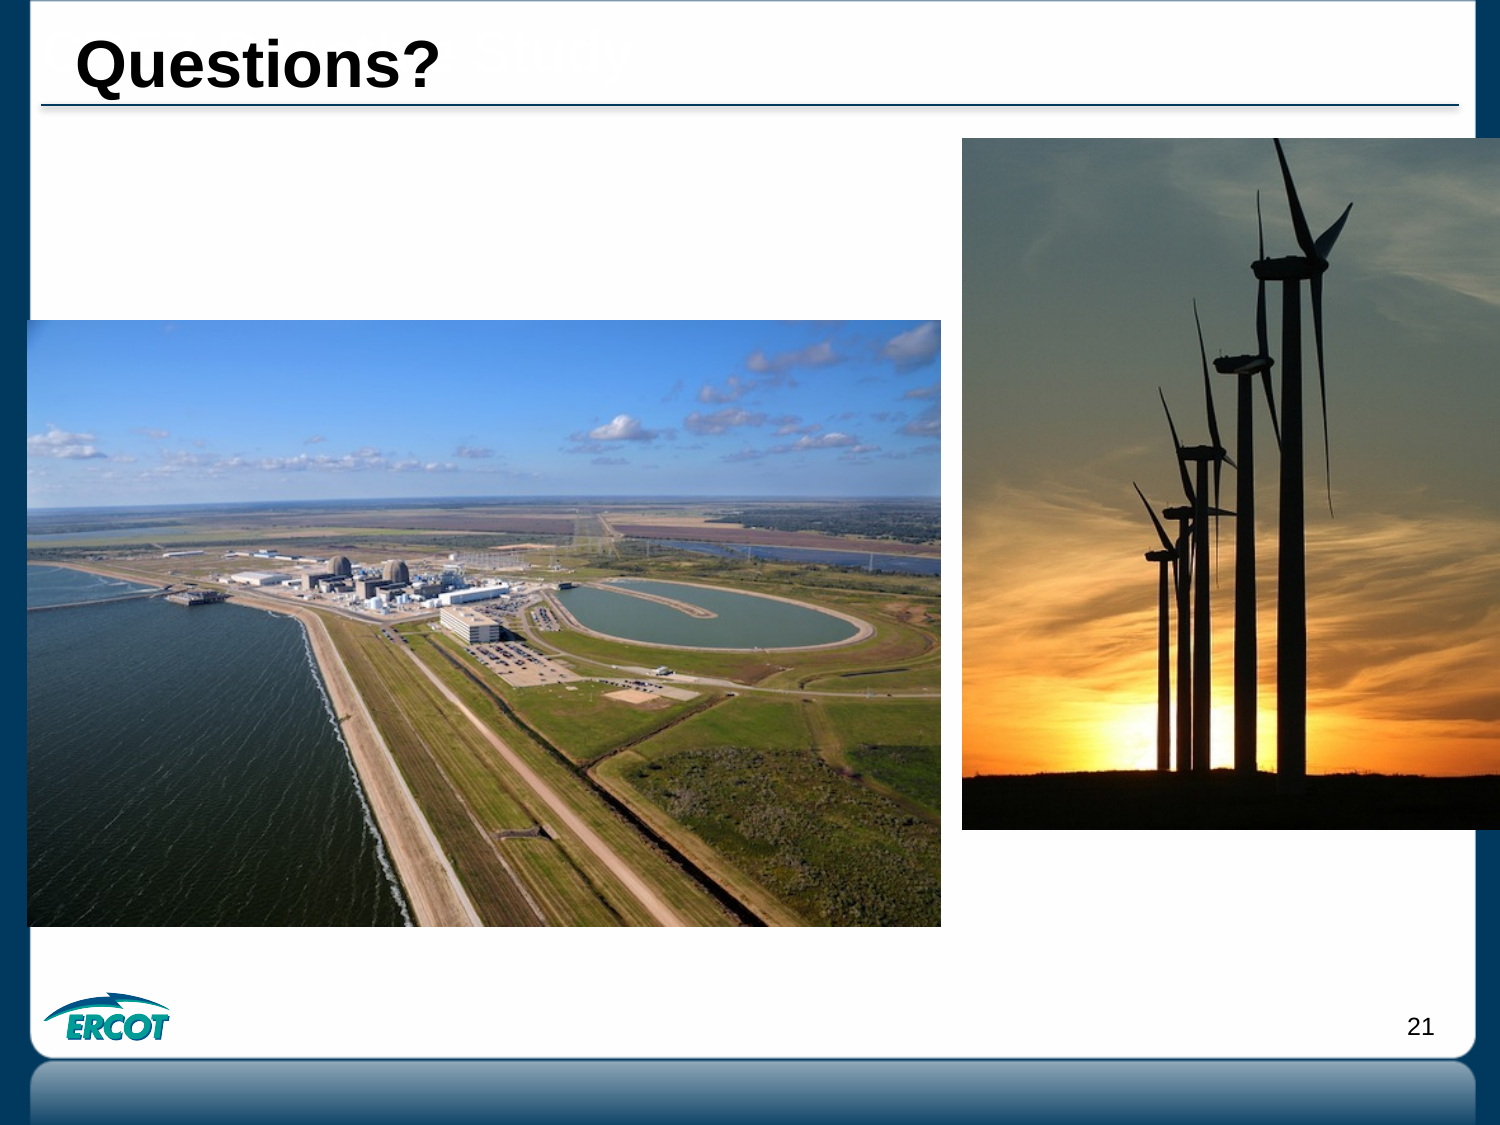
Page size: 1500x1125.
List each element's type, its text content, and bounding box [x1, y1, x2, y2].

picture [0, 0, 1500, 1125]
text_box CREZ Reactive Study [27, 7, 1425, 92]
text_box Questions? [52, 19, 484, 112]
